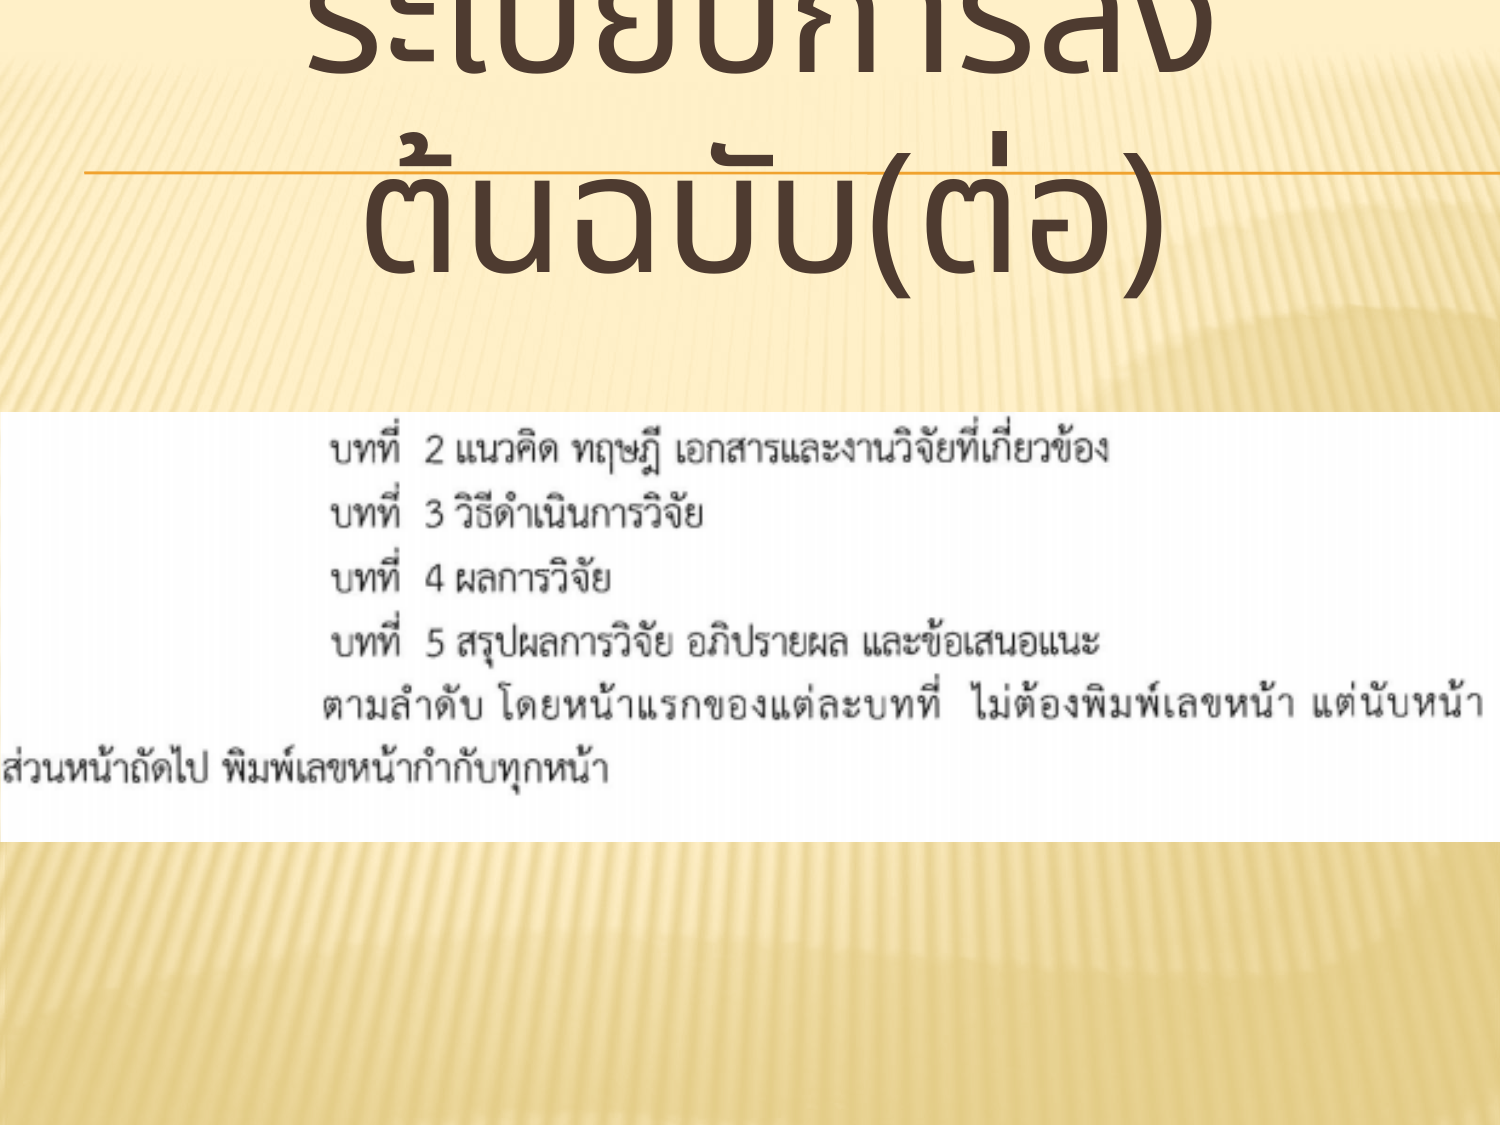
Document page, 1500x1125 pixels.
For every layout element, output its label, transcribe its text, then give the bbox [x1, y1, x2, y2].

title ระเบียบการส่งต้นฉบับ(ต่อ) [50, 37, 1475, 175]
picture [0, 412, 1500, 842]
